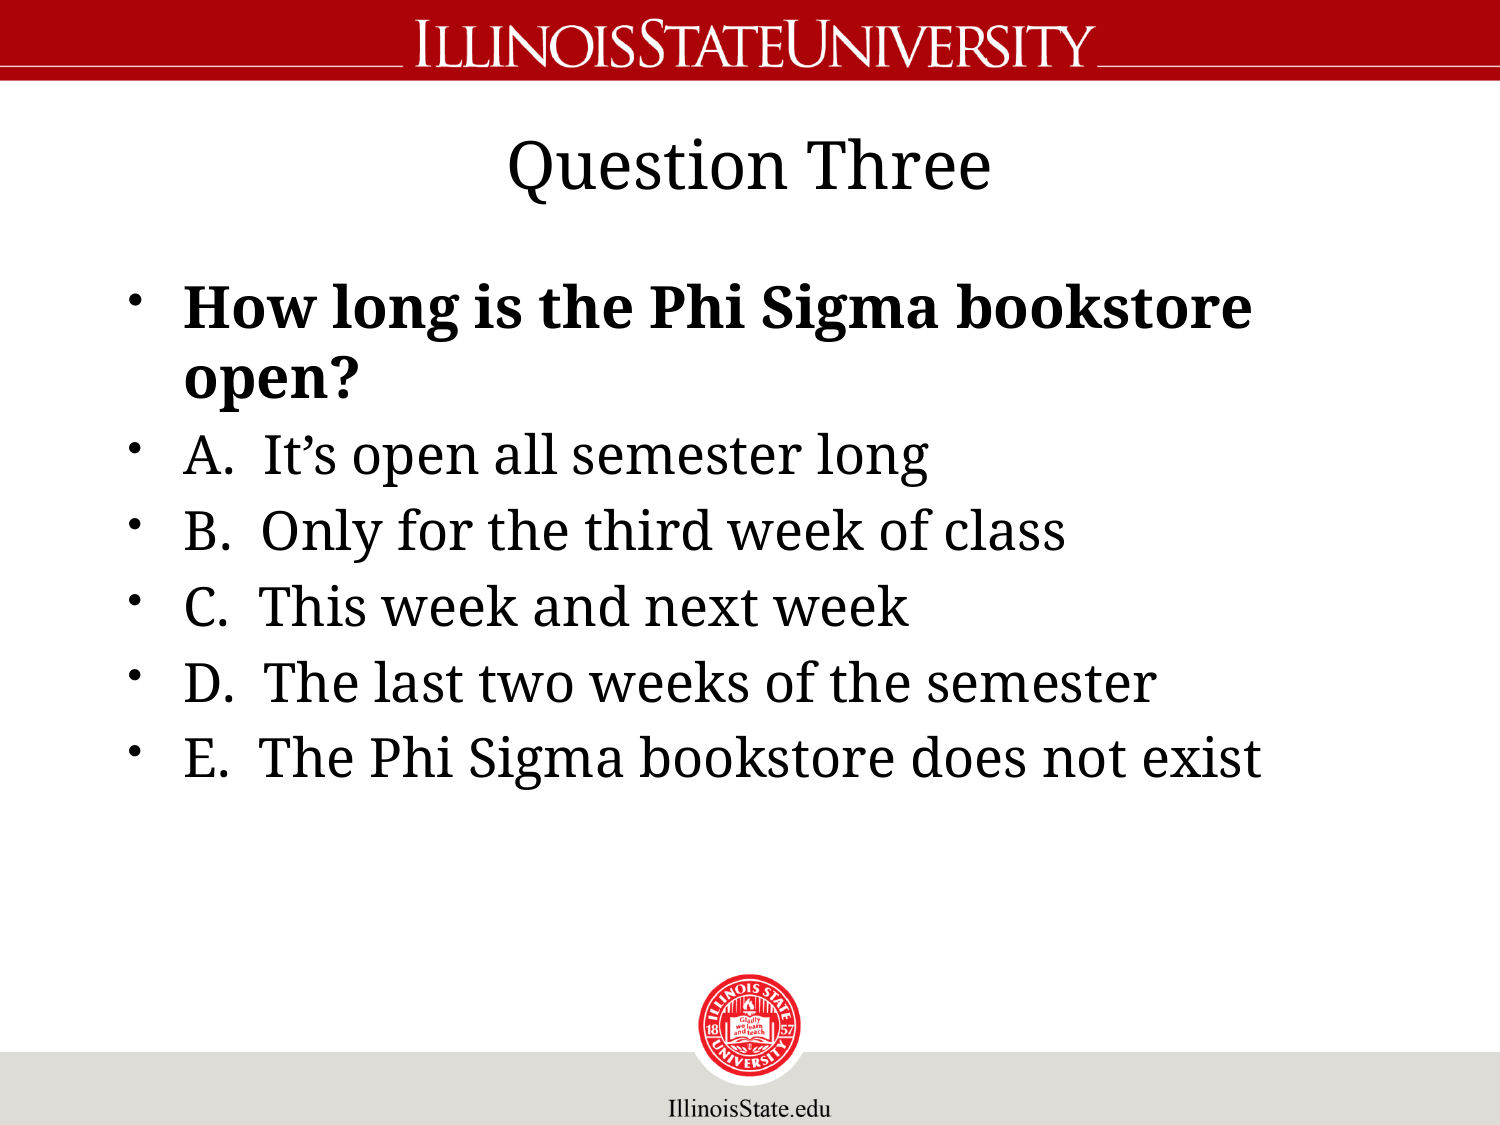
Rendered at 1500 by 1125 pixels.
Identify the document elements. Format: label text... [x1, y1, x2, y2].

picture [0, 0, 1500, 1125]
title Question Three [112, 99, 1388, 226]
list How long is the Phi Sigma bookstore open? A. It’s open all semester long B. Only for the third week of class C. This week and next week D. The last two weeks of the semester E. The Phi Sigma bookstore does not exist [112, 262, 1388, 913]
